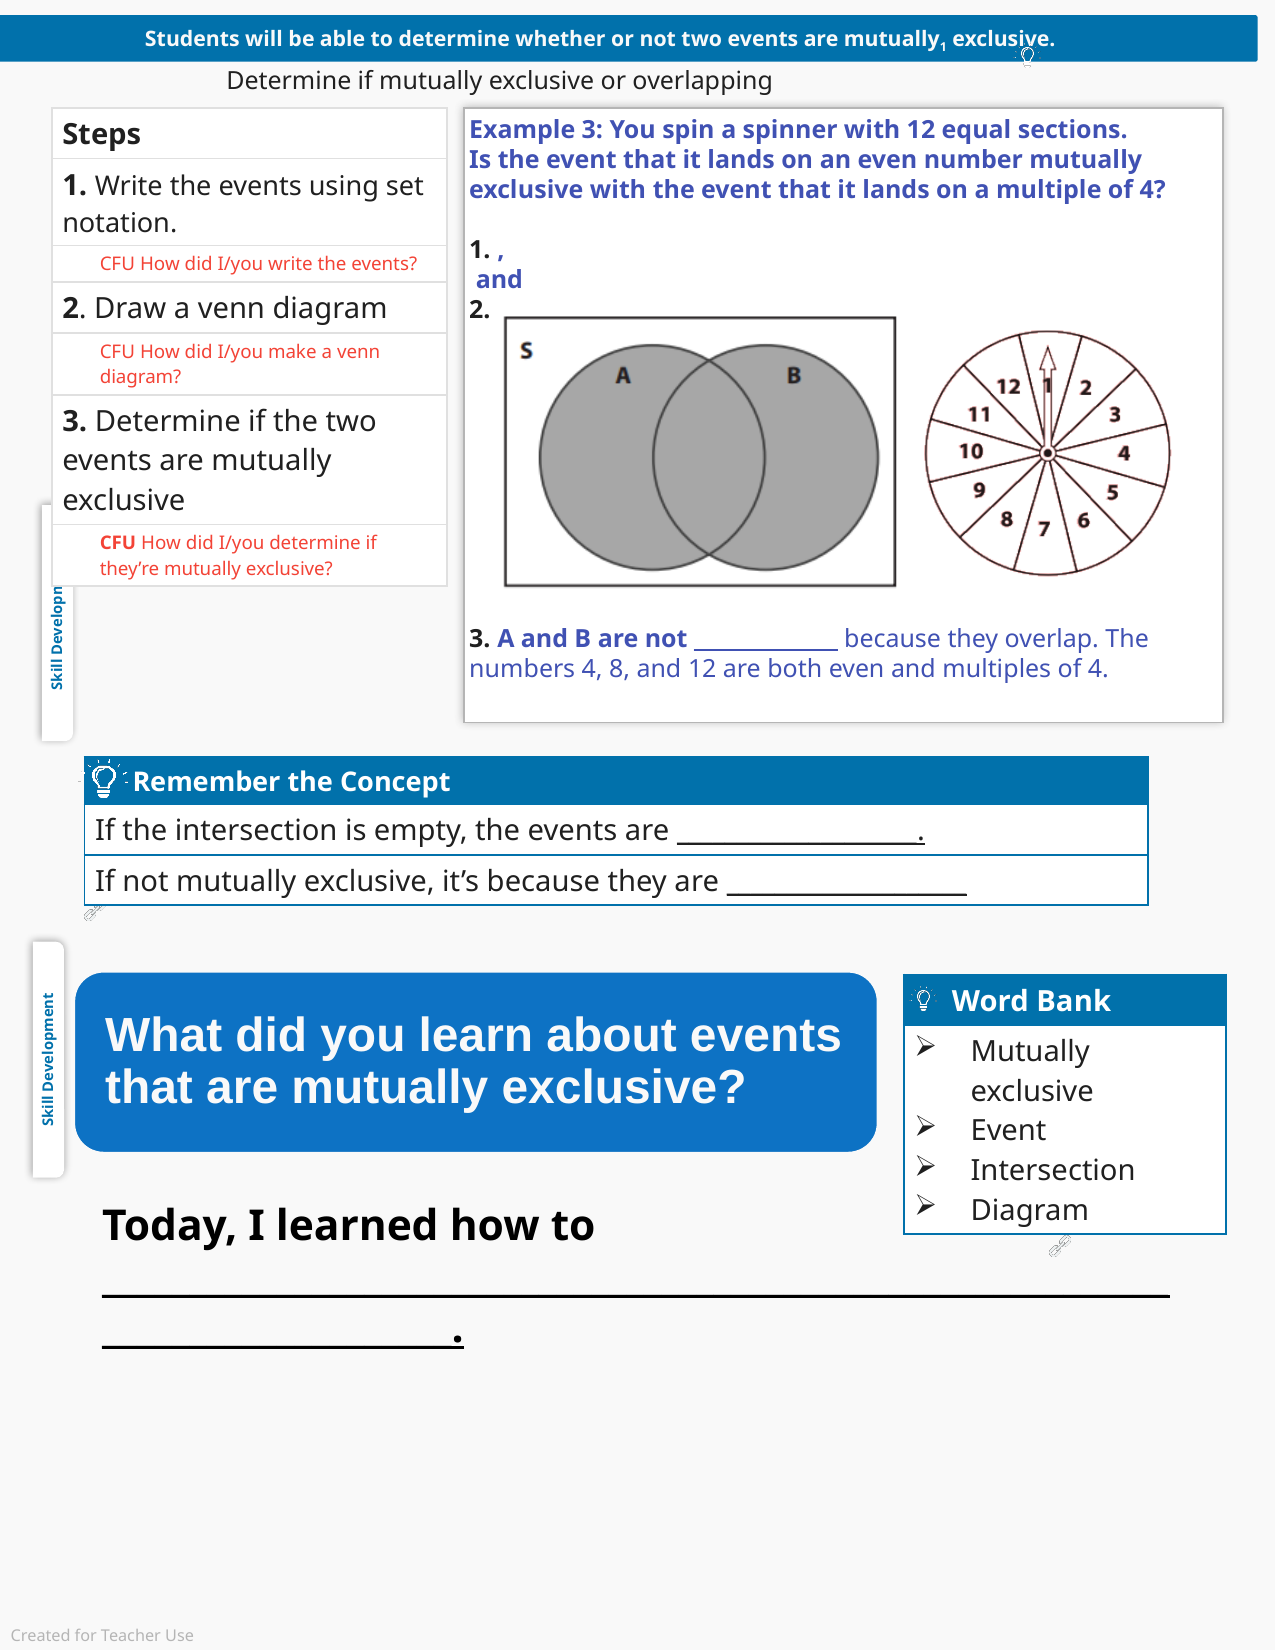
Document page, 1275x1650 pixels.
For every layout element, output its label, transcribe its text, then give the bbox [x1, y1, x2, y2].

picture [1048, 1236, 1071, 1257]
text_box Today, I learned how to _________________________________________________________________________________. [87, 1190, 1186, 1359]
text_box Skill Development [41, 505, 74, 742]
picture [84, 907, 106, 917]
table_cell CFU How did I/you write the events? [53, 246, 446, 281]
table_cell 1. Write the events using set notation. [53, 159, 446, 245]
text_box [72, 917, 880, 1155]
table_cell CFU How did I/you determine if they’re mutually exclusive? [53, 525, 446, 585]
table_header Steps [53, 109, 446, 158]
text_box Skill Development [32, 941, 65, 1178]
table_cell CFU How did I/you make a venn diagram? [53, 334, 446, 394]
picture [1022, 48, 1030, 58]
table_cell If the intersection is empty, the events are ____________________. [85, 805, 1147, 854]
table_header Word Bank [905, 975, 1225, 1024]
picture [1013, 62, 1041, 68]
table_cell 2. Draw a venn diagram [53, 283, 446, 332]
picture [912, 326, 1186, 581]
table_header Remember the Concept [129, 758, 1147, 804]
picture [95, 766, 109, 771]
picture [494, 307, 909, 600]
picture [918, 991, 926, 1001]
table_cell If not mutually exclusive, it’s because they are ____________________ [85, 856, 1147, 904]
picture [86, 899, 106, 903]
table_cell 3. Determine if the two events are mutually exclusive [53, 396, 446, 524]
text_box Determine if mutually exclusive or overlapping [215, 59, 828, 104]
table_cell Mutually exclusive Event Intersection Diagram [905, 1026, 1225, 1233]
picture [78, 759, 83, 799]
